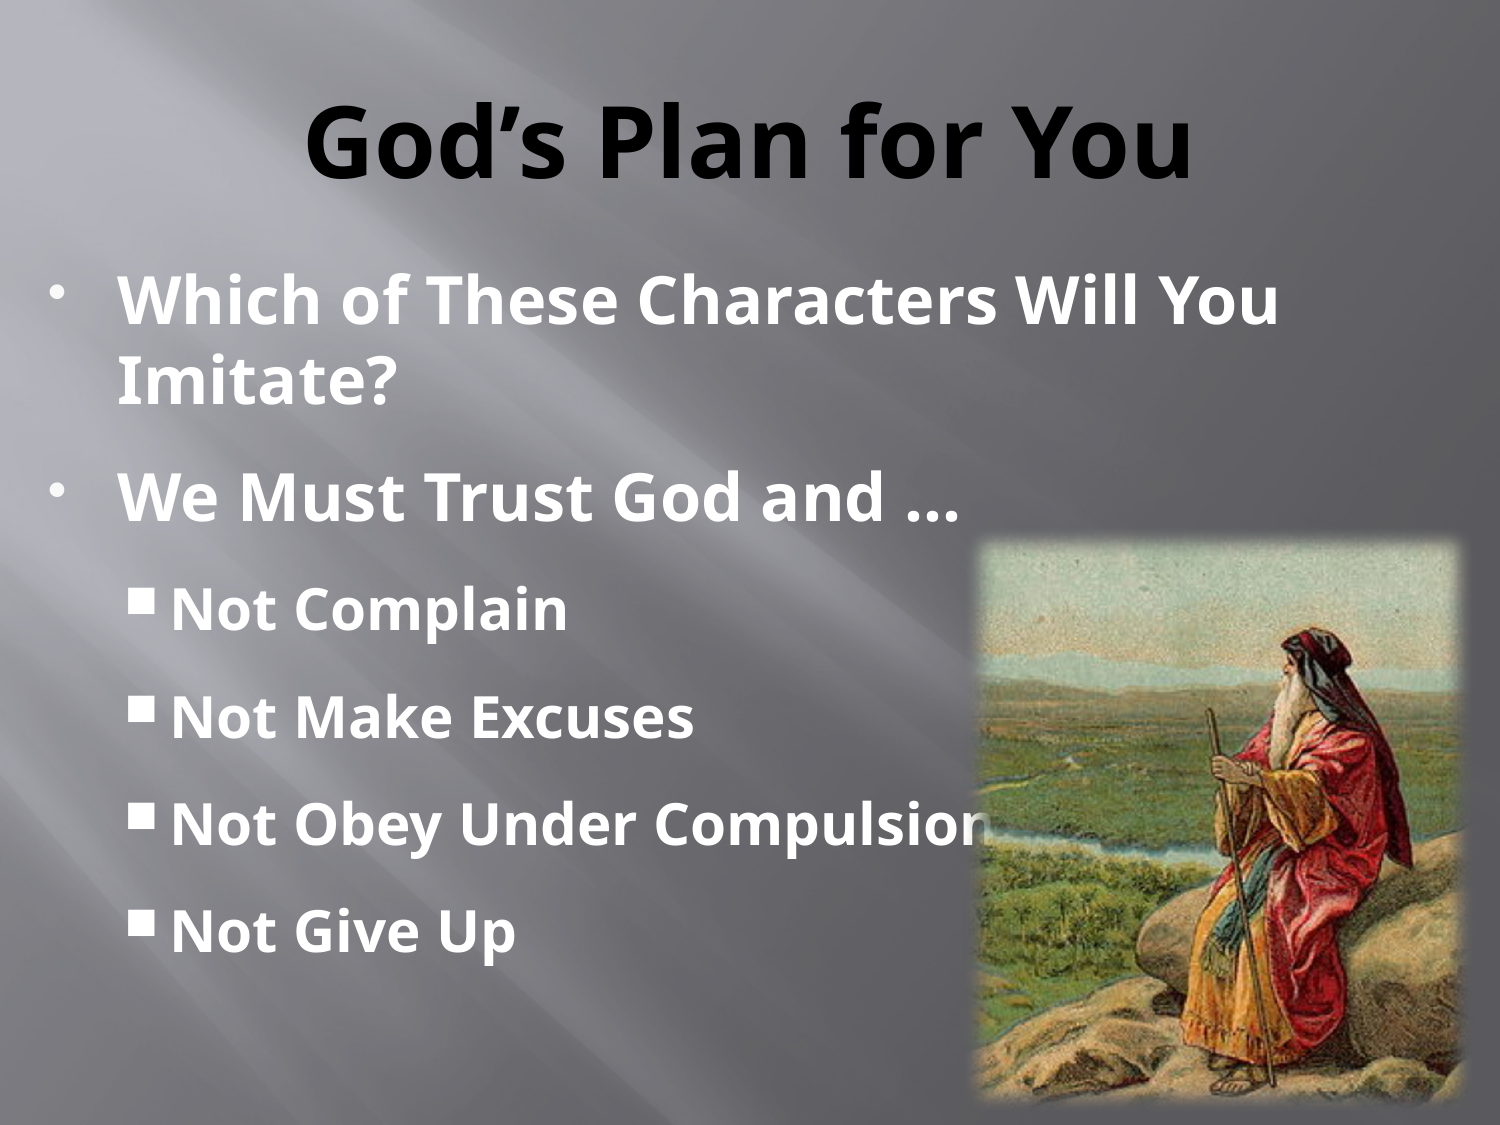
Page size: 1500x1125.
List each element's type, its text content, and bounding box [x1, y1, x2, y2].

title God’s Plan for You [75, 45, 1425, 233]
list Which of These Characters Will You Imitate? We Must Trust God and … Not Complain Not Make Excuses Not Obey Under Compulsion Not Give Up [12, 249, 1363, 1023]
picture [962, 525, 1476, 1113]
